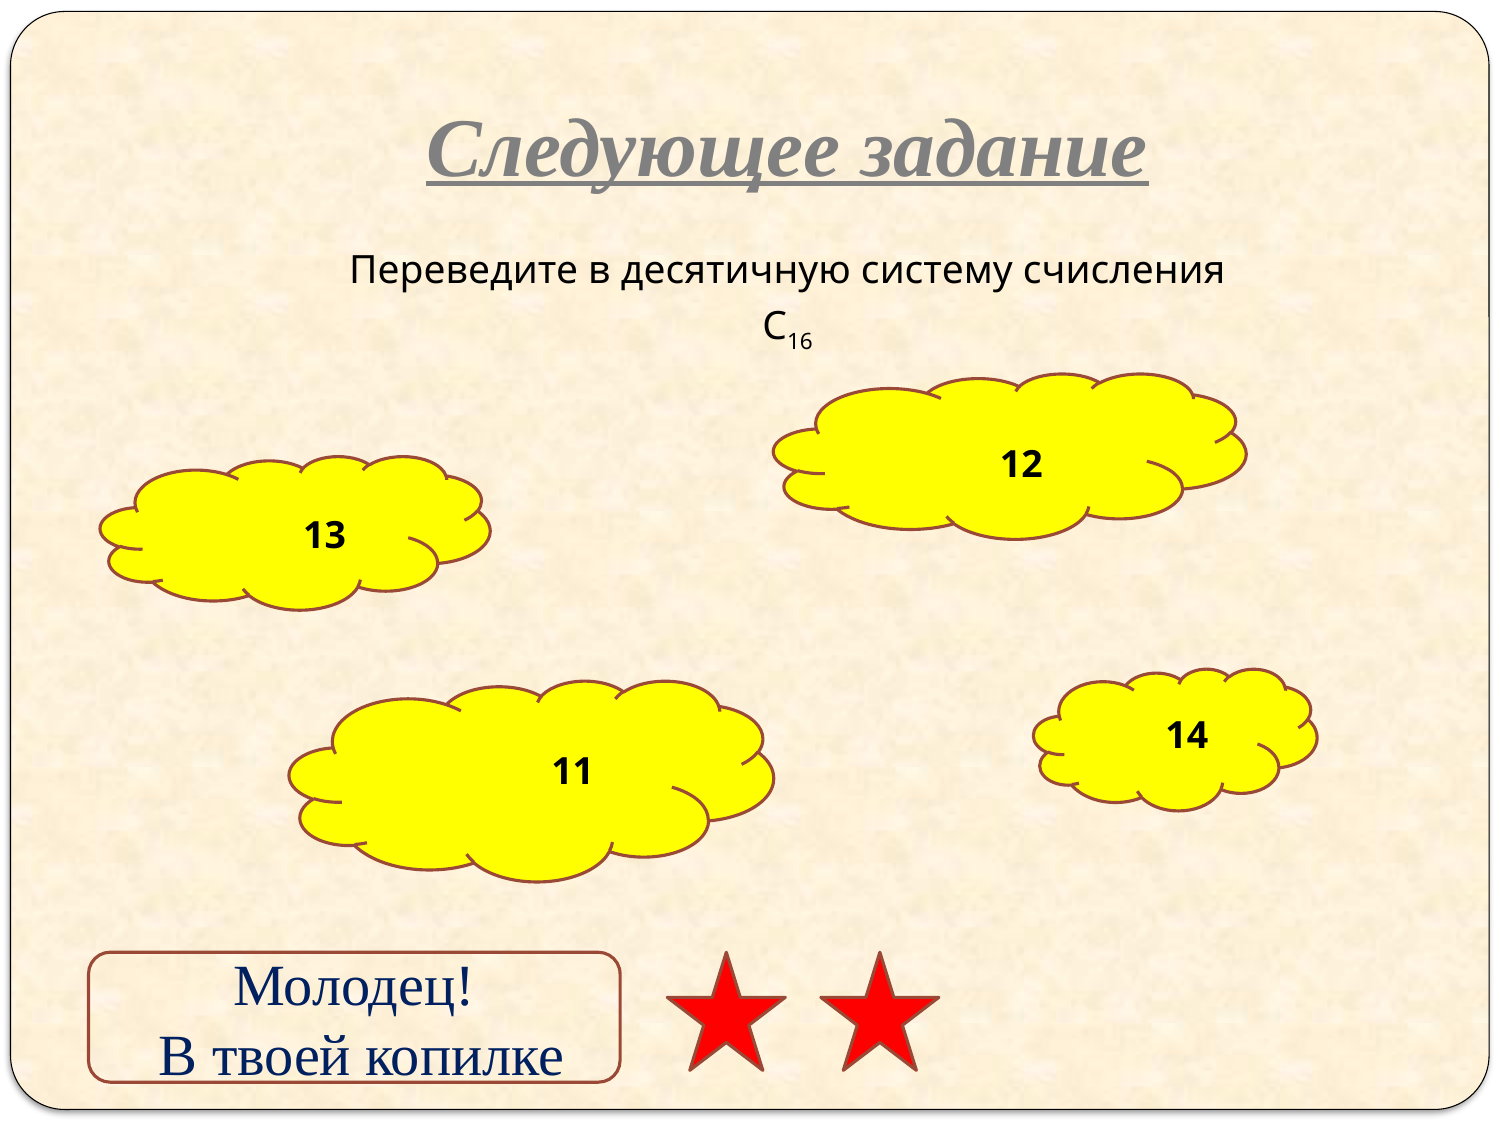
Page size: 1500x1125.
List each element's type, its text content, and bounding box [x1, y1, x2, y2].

text_box 12 [950, 432, 1093, 493]
list Переведите в десятичную систему счисления С16 [150, 237, 1425, 362]
text_box [1031, 667, 1319, 813]
text_box 11 [501, 739, 644, 800]
text_box [771, 372, 1248, 541]
text_box [819, 950, 941, 1072]
picture [12, 12, 1488, 1108]
title Следующее задание [150, 45, 1425, 209]
text_box [665, 950, 787, 1072]
text_box [287, 679, 776, 884]
text_box Молодец! В твоей копилке [86, 950, 622, 1084]
text_box 13 [253, 503, 396, 564]
text_box 14 [1116, 704, 1258, 764]
text_box [98, 455, 492, 612]
